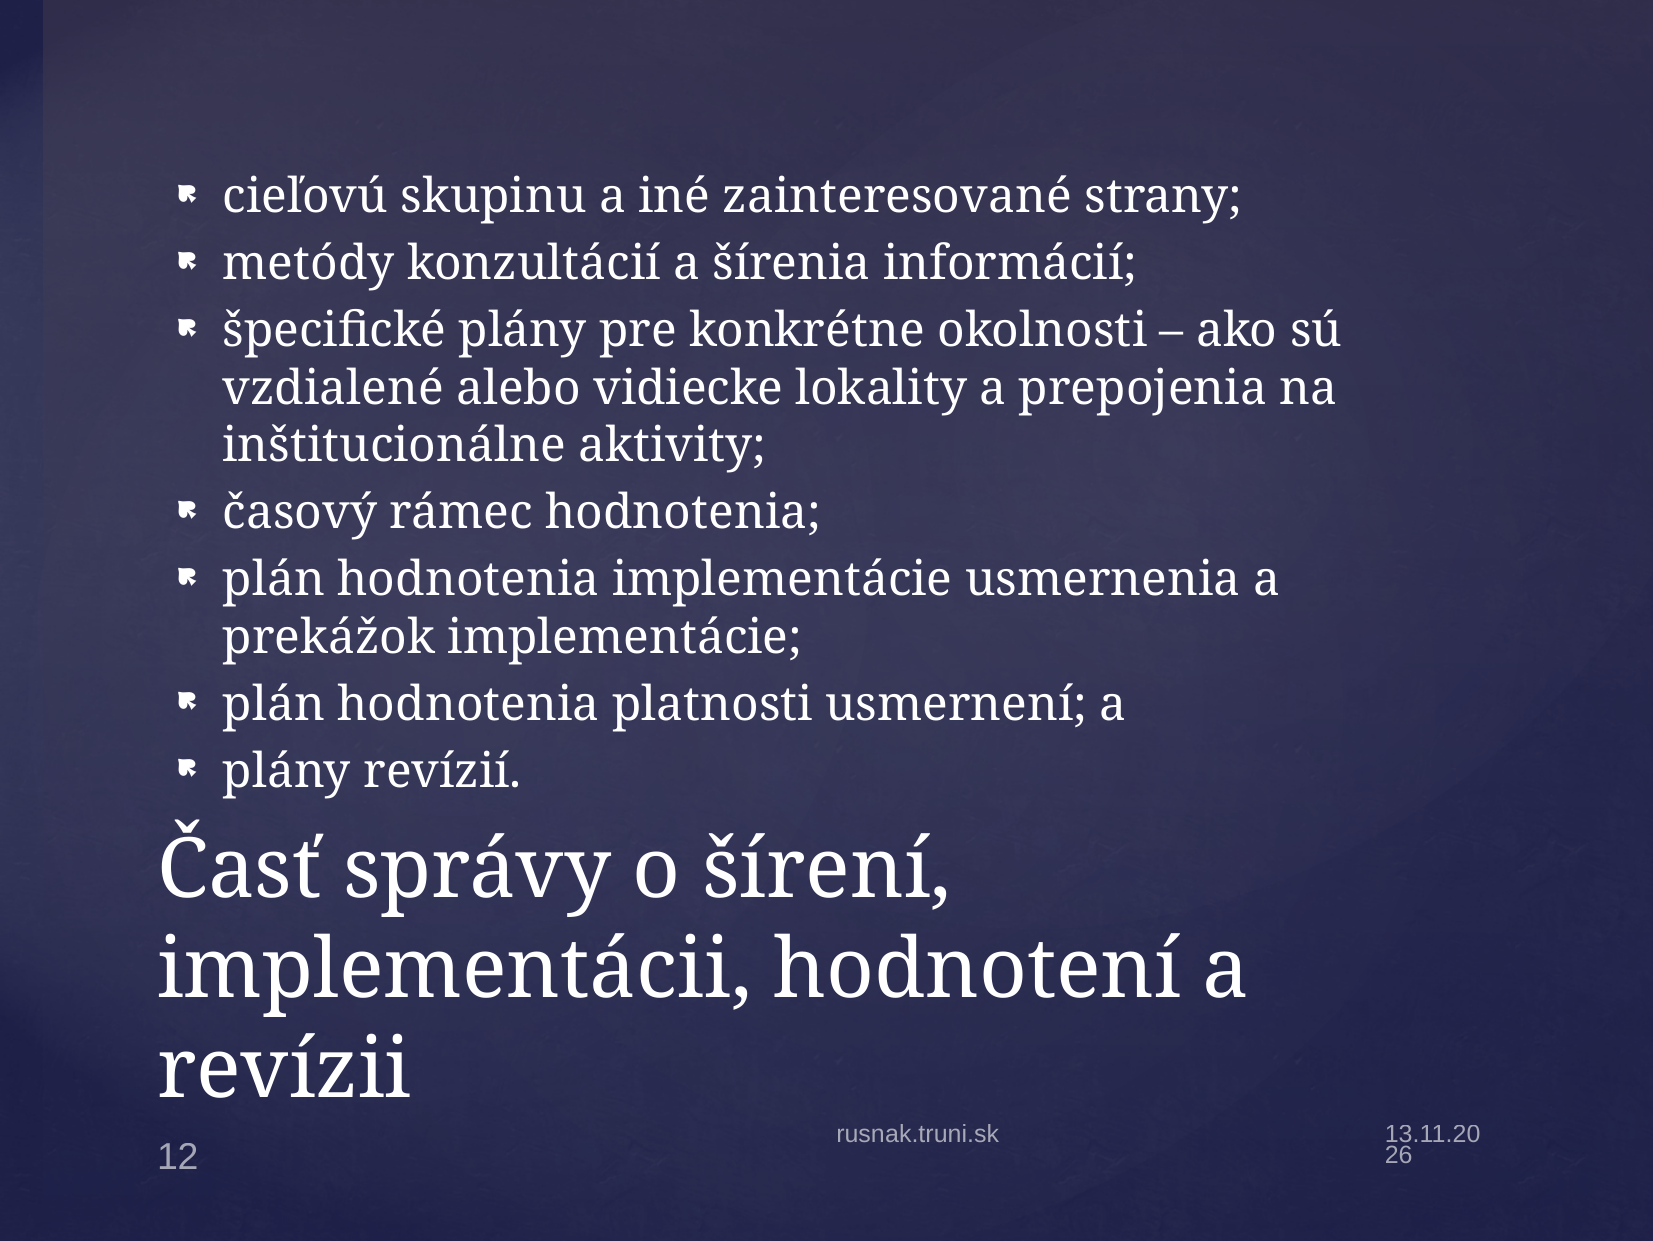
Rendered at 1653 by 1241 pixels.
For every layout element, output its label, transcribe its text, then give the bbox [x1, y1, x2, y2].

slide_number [1368, 1113, 1502, 1180]
title Časť správy o šírení, implementácii, hodnotení a revízii [140, 957, 1505, 1123]
footer rusnak.truni.sk [819, 1113, 1027, 1180]
slide_number 12 [140, 1122, 276, 1180]
list cieľovú skupinu a iné zainteresované strany; metódy konzultácií a šírenia informácií; špecifické plány pre konkrétne okolnosti – ako sú vzdialené alebo vidiecke lokality a prepojenia na inštitucionálne aktivity; časový rámec hodnotenia; plán hodnotenia implementácie usmernenia a prekážok implementácie; plán hodnotenia platnosti usmernení; a plány revízií. [156, 61, 1488, 901]
